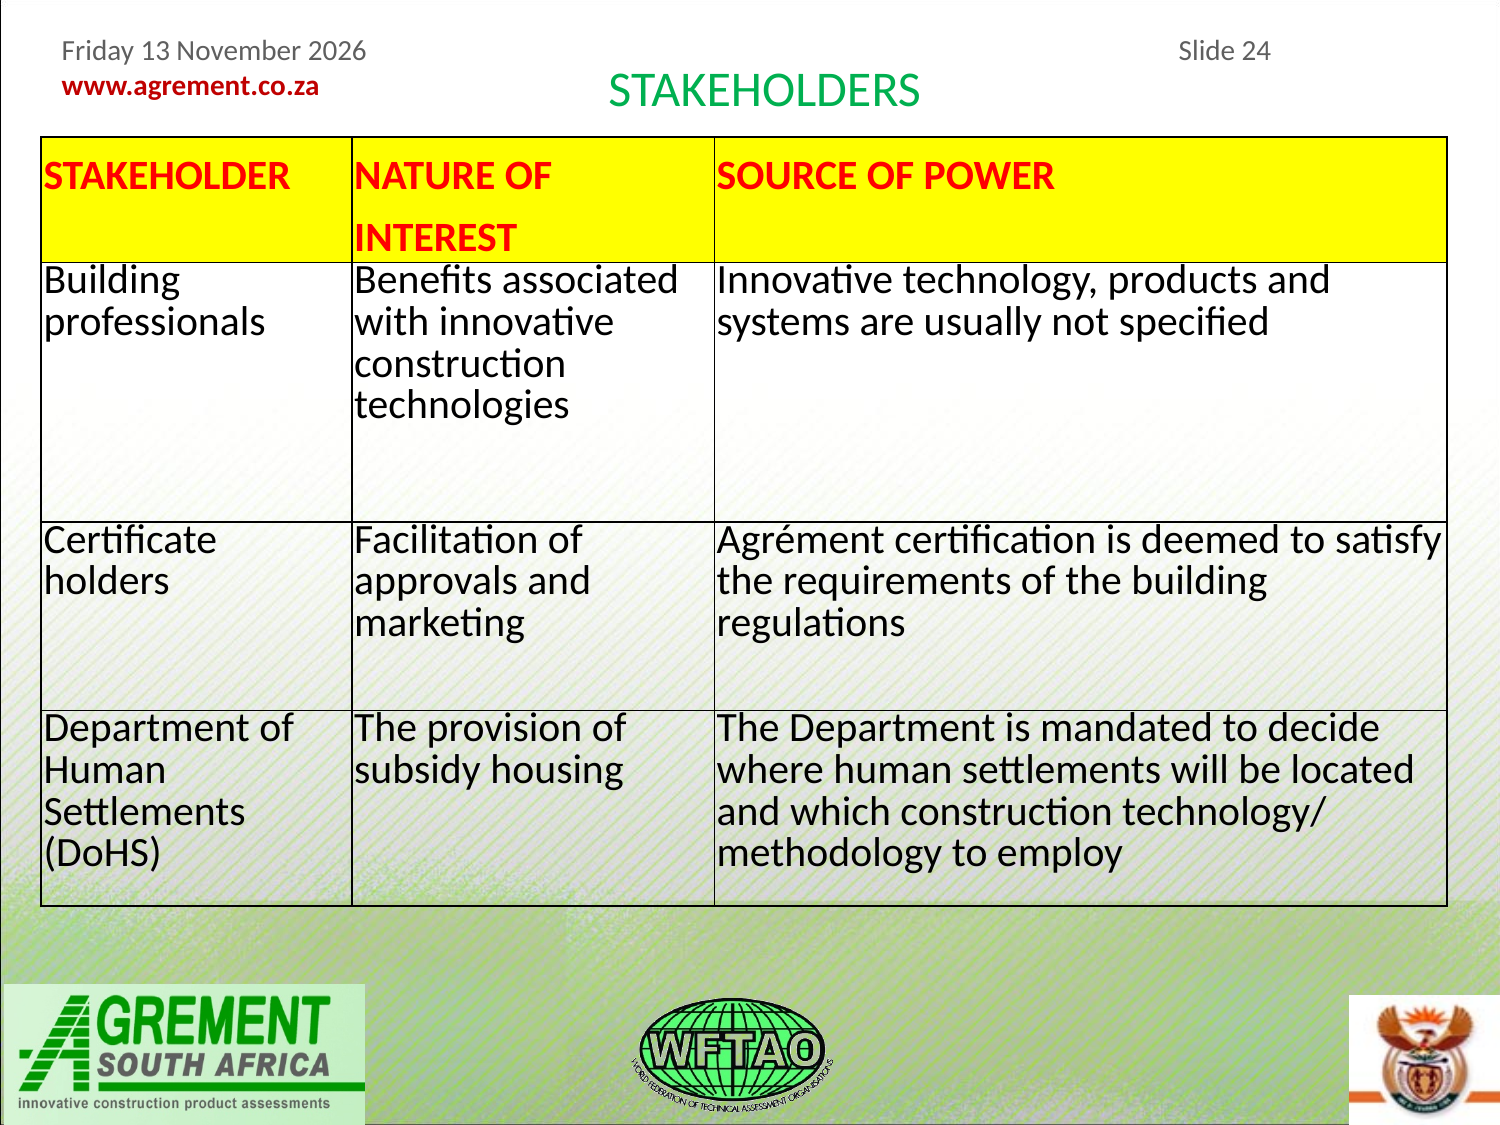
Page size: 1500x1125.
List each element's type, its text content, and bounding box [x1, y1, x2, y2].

picture [0, 0, 1500, 1125]
table_cell The provision of subsidy housing [353, 711, 714, 905]
table_header NATURE OF INTEREST [353, 138, 714, 262]
table_cell Department of Human Settlements (DoHS) [42, 711, 351, 905]
table_cell Facilitation of approvals and marketing [353, 523, 714, 710]
text_box STAKEHOLDERS [218, 51, 1306, 123]
table_cell Agrément certification is deemed to satisfy the requirements of the building regulations [715, 523, 1446, 710]
table_cell The Department is mandated to decide where human settlements will be located and which construction technology/ methodology to employ [715, 711, 1446, 905]
table_cell Benefits associated with innovative construction technologies [353, 263, 714, 521]
table_cell Innovative technology, products and systems are usually not specified [715, 263, 1446, 521]
table_cell Certificate holders [42, 523, 351, 710]
table_header SOURCE OF POWER [715, 138, 1446, 262]
table_cell Building professionals [42, 263, 351, 521]
table_header STAKEHOLDER [42, 138, 351, 262]
